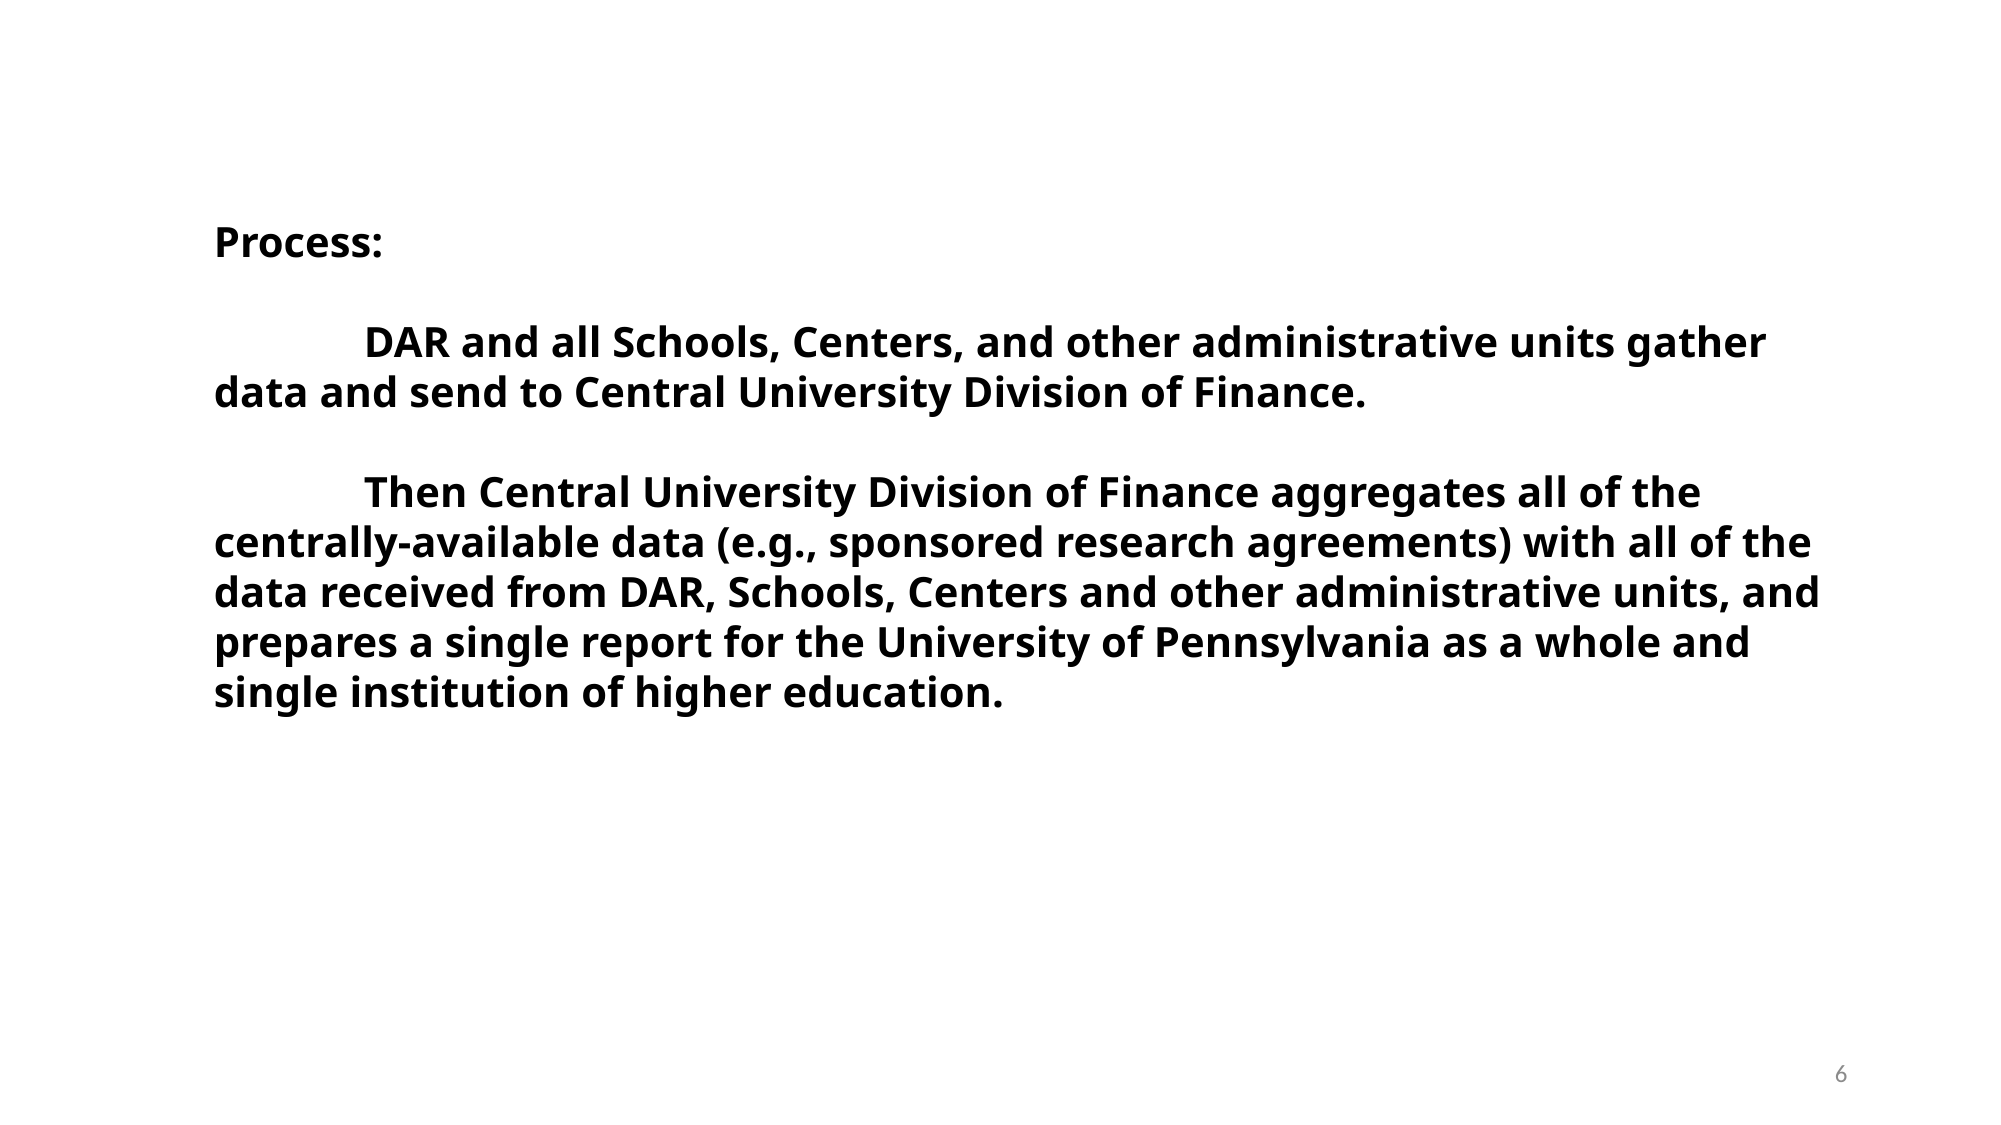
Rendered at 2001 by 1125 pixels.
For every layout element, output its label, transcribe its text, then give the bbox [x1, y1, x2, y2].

slide_number 6 [1412, 1042, 1863, 1103]
text_box Process: DAR and all Schools, Centers, and other administrative units gather data and send to Central University Division of Finance. Then Central University Division of Finance aggregates all of the centrally-available data (e.g., sponsored research agreements) with all of the data received from DAR, Schools, Centers and other administrative units, and prepares a single report for the University of Pennsylvania as a whole and single institution of higher education. [198, 208, 1848, 863]
